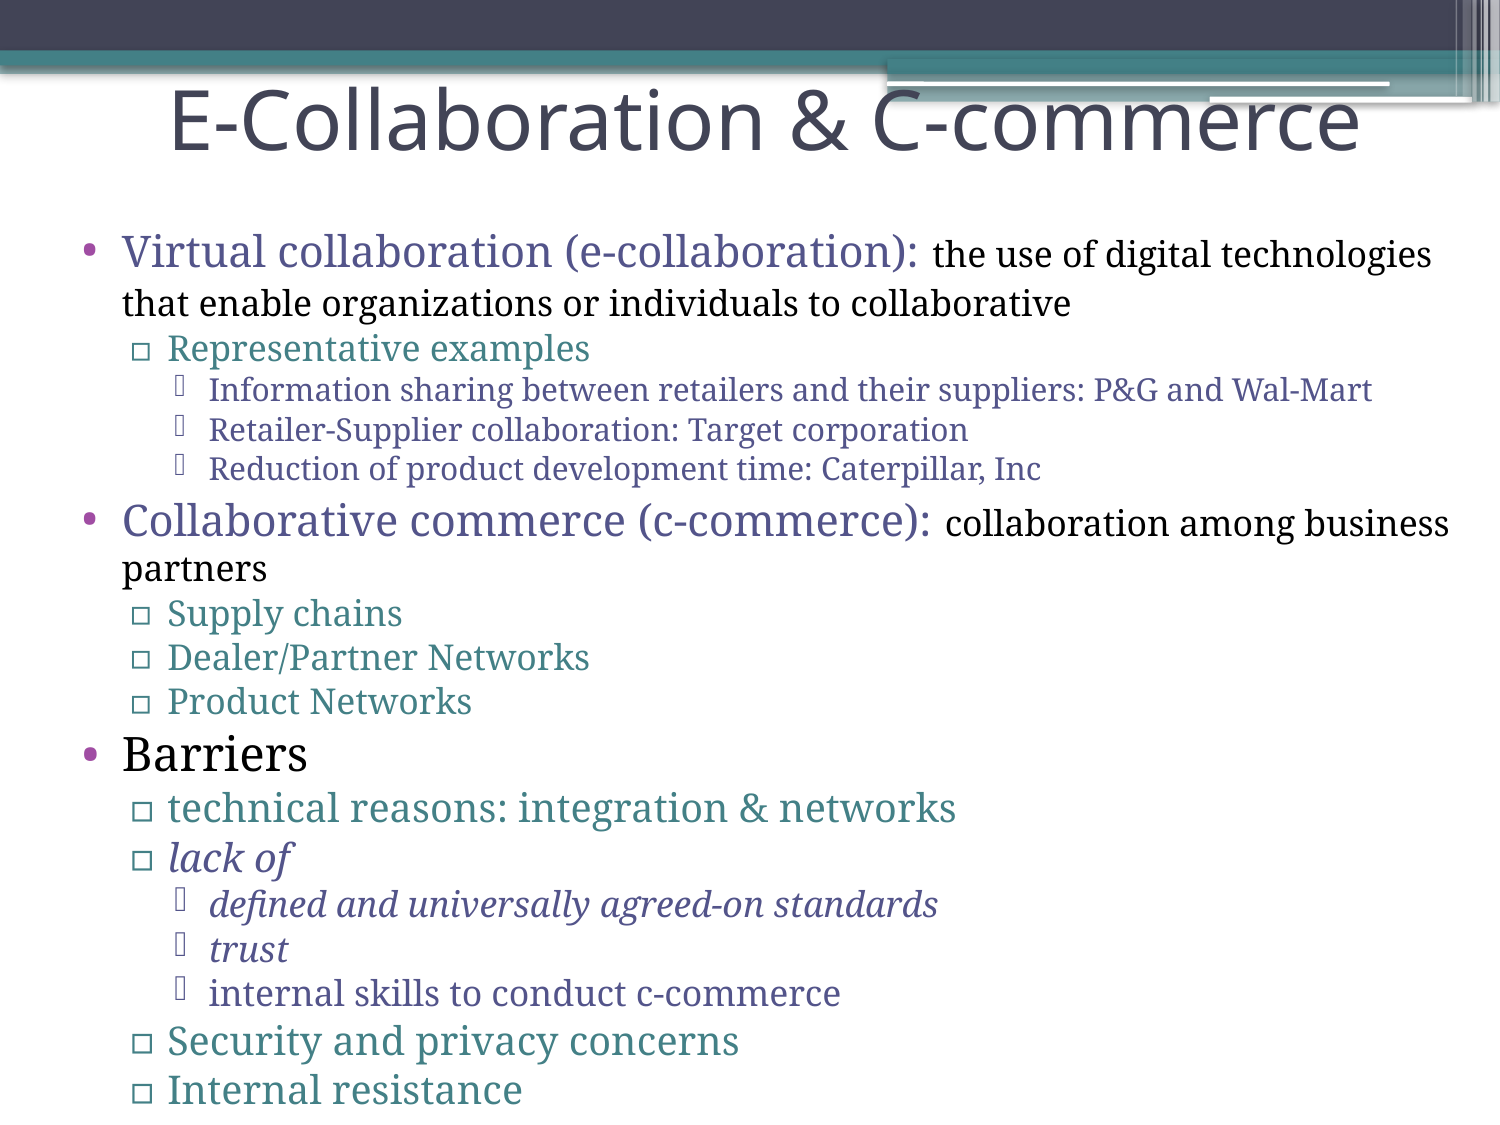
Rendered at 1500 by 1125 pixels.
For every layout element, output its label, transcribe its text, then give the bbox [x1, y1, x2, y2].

list Virtual collaboration (e-collaboration): the use of digital technologies that enable organizations or individuals to collaborative Representative examples Information sharing between retailers and their suppliers: P&G and Wal-Mart Retailer-Supplier collaboration: Target corporation Reduction of product development time: Caterpillar, Inc Collaborative commerce (c-commerce): collaboration among business partners Supply chains Dealer/Partner Networks Product Networks Barriers technical reasons: integration & networks lack of defined and universally agreed-on standards trust internal skills to conduct c-commerce Security and privacy concerns Internal resistance [50, 212, 1475, 1125]
title E-Collaboration & C-commerce [152, 46, 1428, 188]
